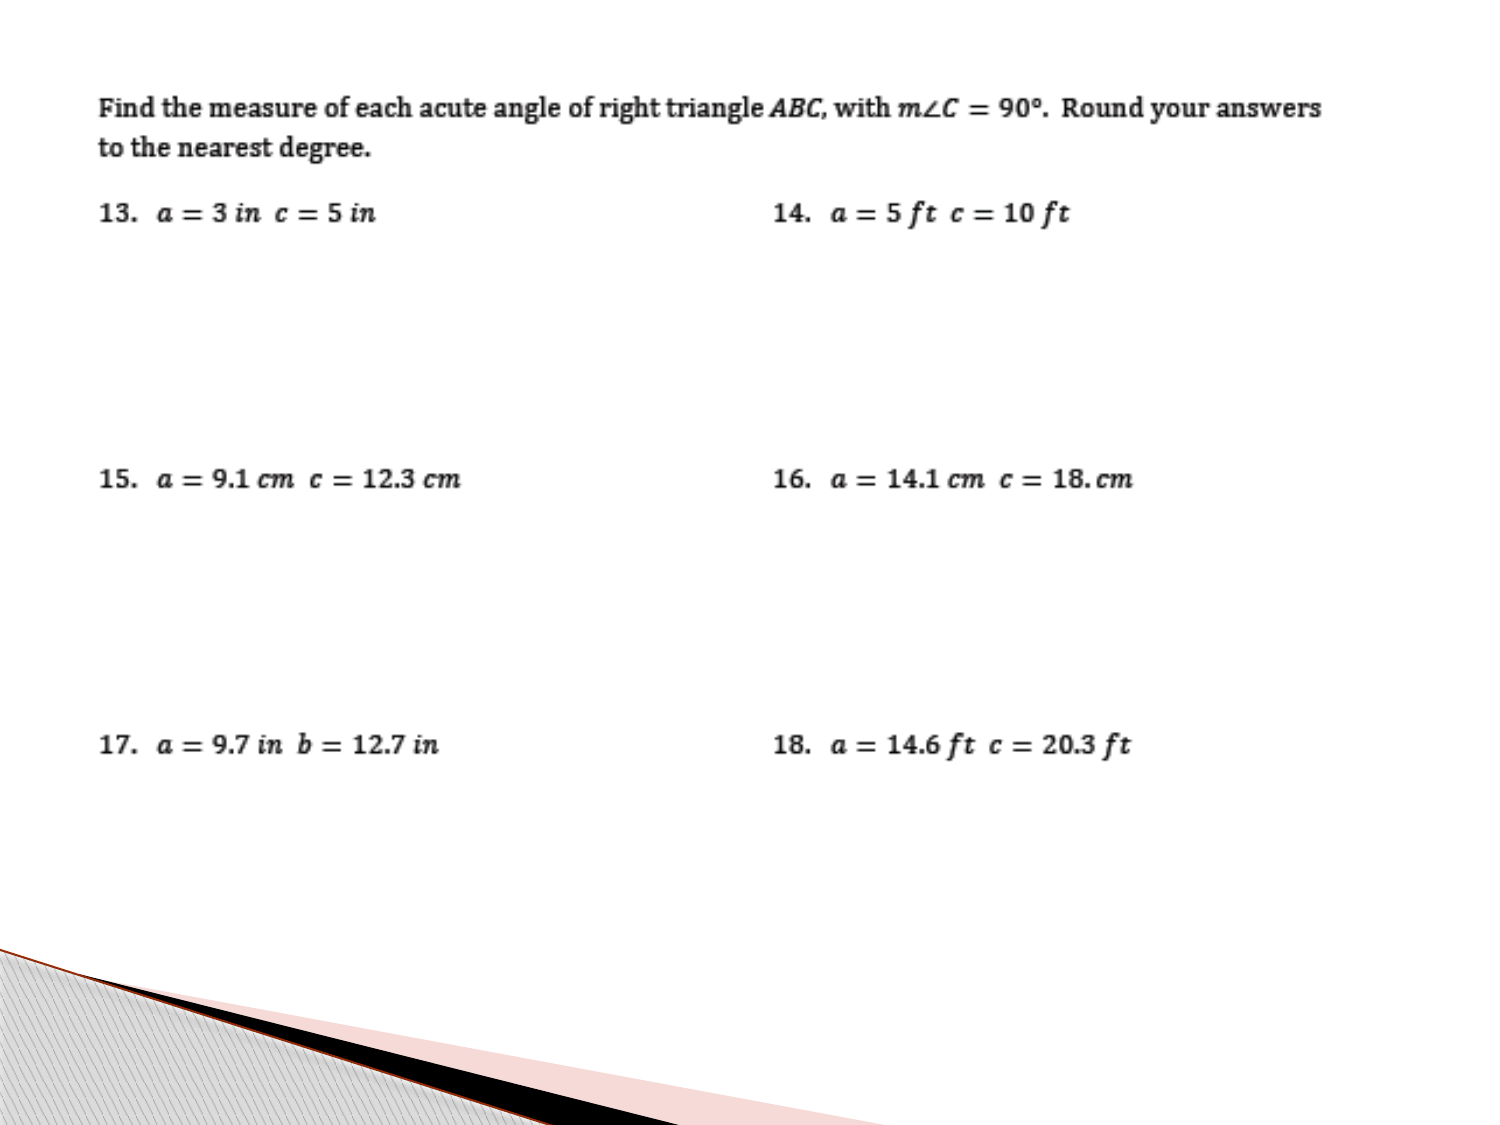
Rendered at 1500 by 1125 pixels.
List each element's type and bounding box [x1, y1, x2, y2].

picture [87, 77, 1338, 802]
